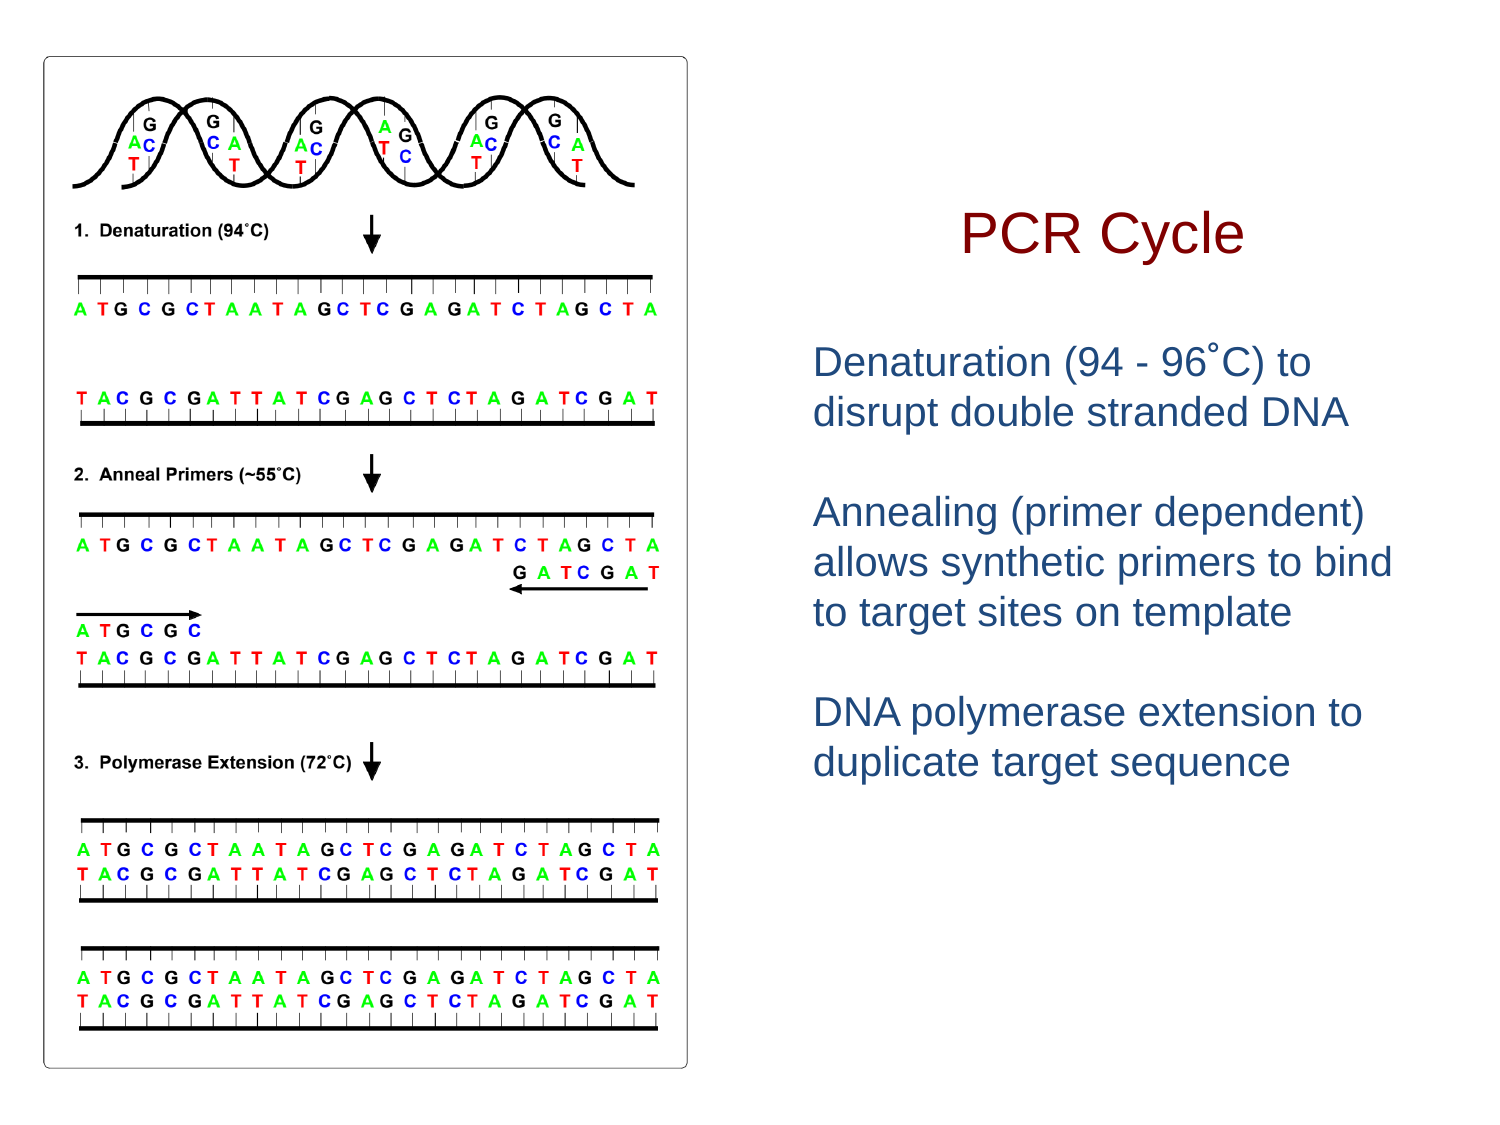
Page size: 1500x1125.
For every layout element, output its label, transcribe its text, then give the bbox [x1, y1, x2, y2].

picture [24, 37, 707, 1088]
text_box PCR Cycle Denaturation (94 - 96˚C) to disrupt double stranded DNA Annealing (primer dependent) allows synthetic primers to bind to target sites on template DNA polymerase extension to duplicate target sequence [798, 187, 1409, 793]
